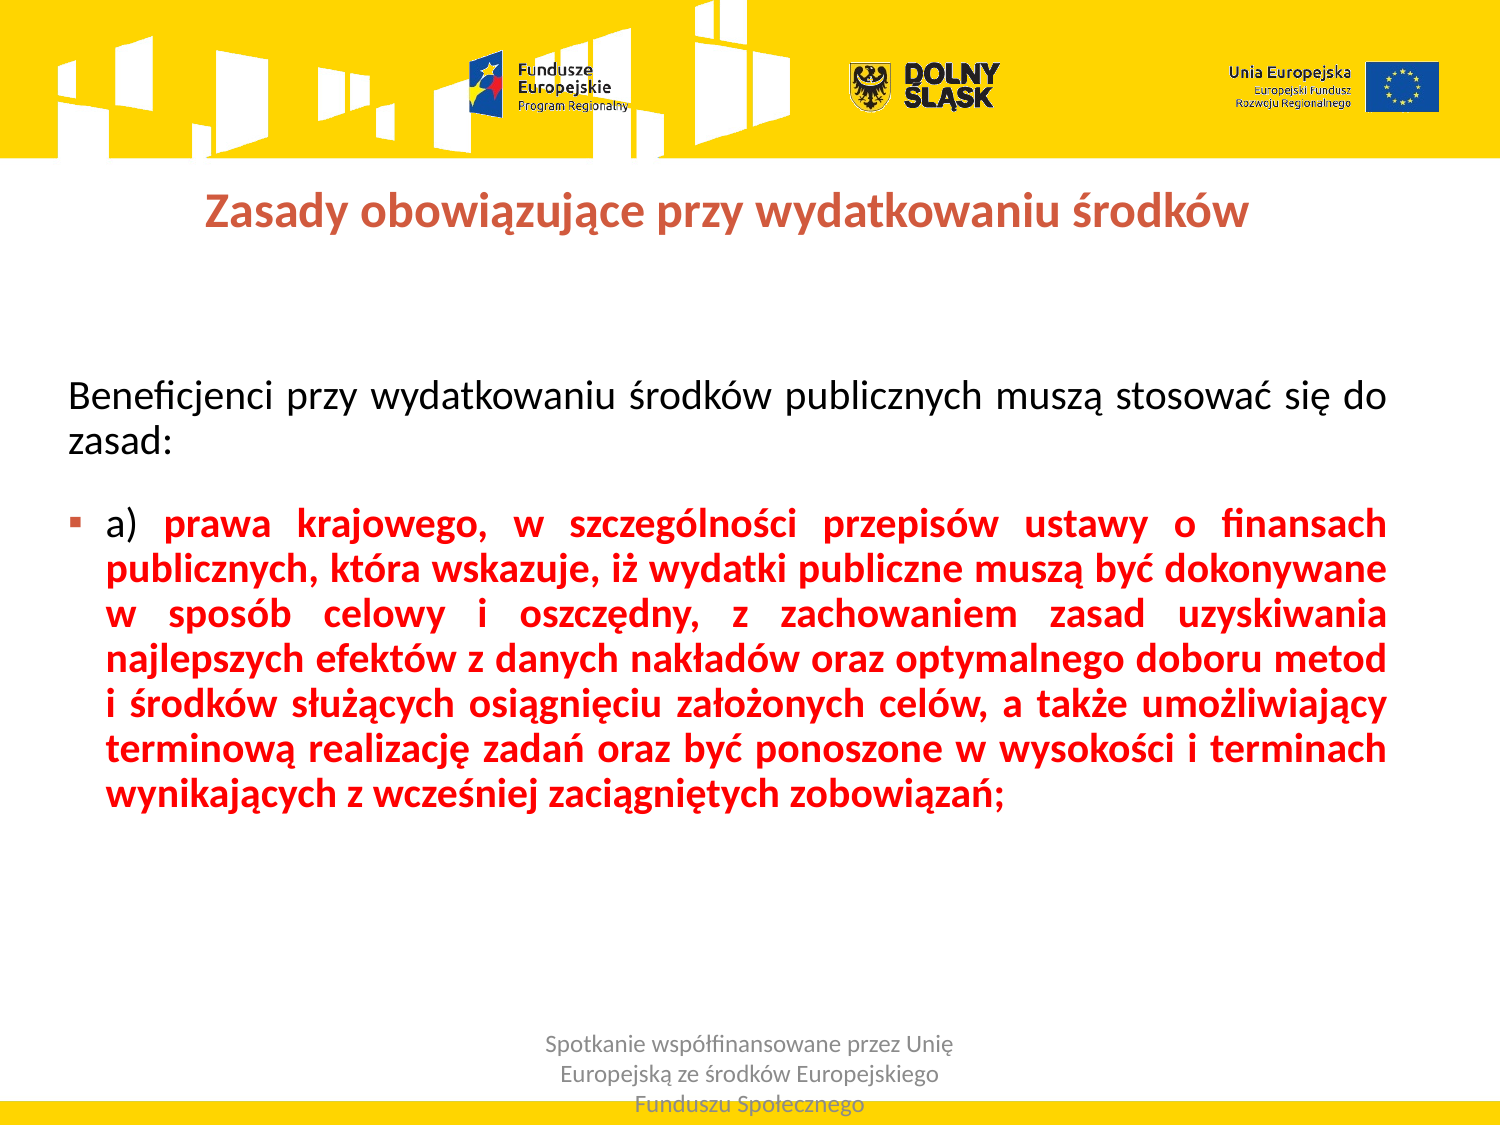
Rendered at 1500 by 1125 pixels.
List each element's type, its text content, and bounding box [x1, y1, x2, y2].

list Beneficjenci przy wydatkowaniu środków publicznych muszą stosować się do zasad: a) prawa krajowego, w szczególności przepisów ustawy o finansach publicznych, która wskazuje, iż wydatki publiczne muszą być dokonywane w sposób celowy i oszczędny, z zachowaniem zasad uzyskiwania najlepszych efektów z danych nakładów oraz optymalnego doboru metod i środków służących osiągnięciu założonych celów, a także umożliwiający terminową realizację zadań oraz być ponoszone w wysokości i terminach wynikających z wcześniej zaciągniętych zobowiązań; [53, 278, 1404, 1073]
picture [0, 0, 1500, 1125]
footer Spotkanie współfinansowane przez Unię Europejską ze środków Europejskiego Funduszu Społecznego [512, 1042, 988, 1103]
title Zasady obowiązujące przy wydatkowaniu środków [53, 113, 1404, 278]
